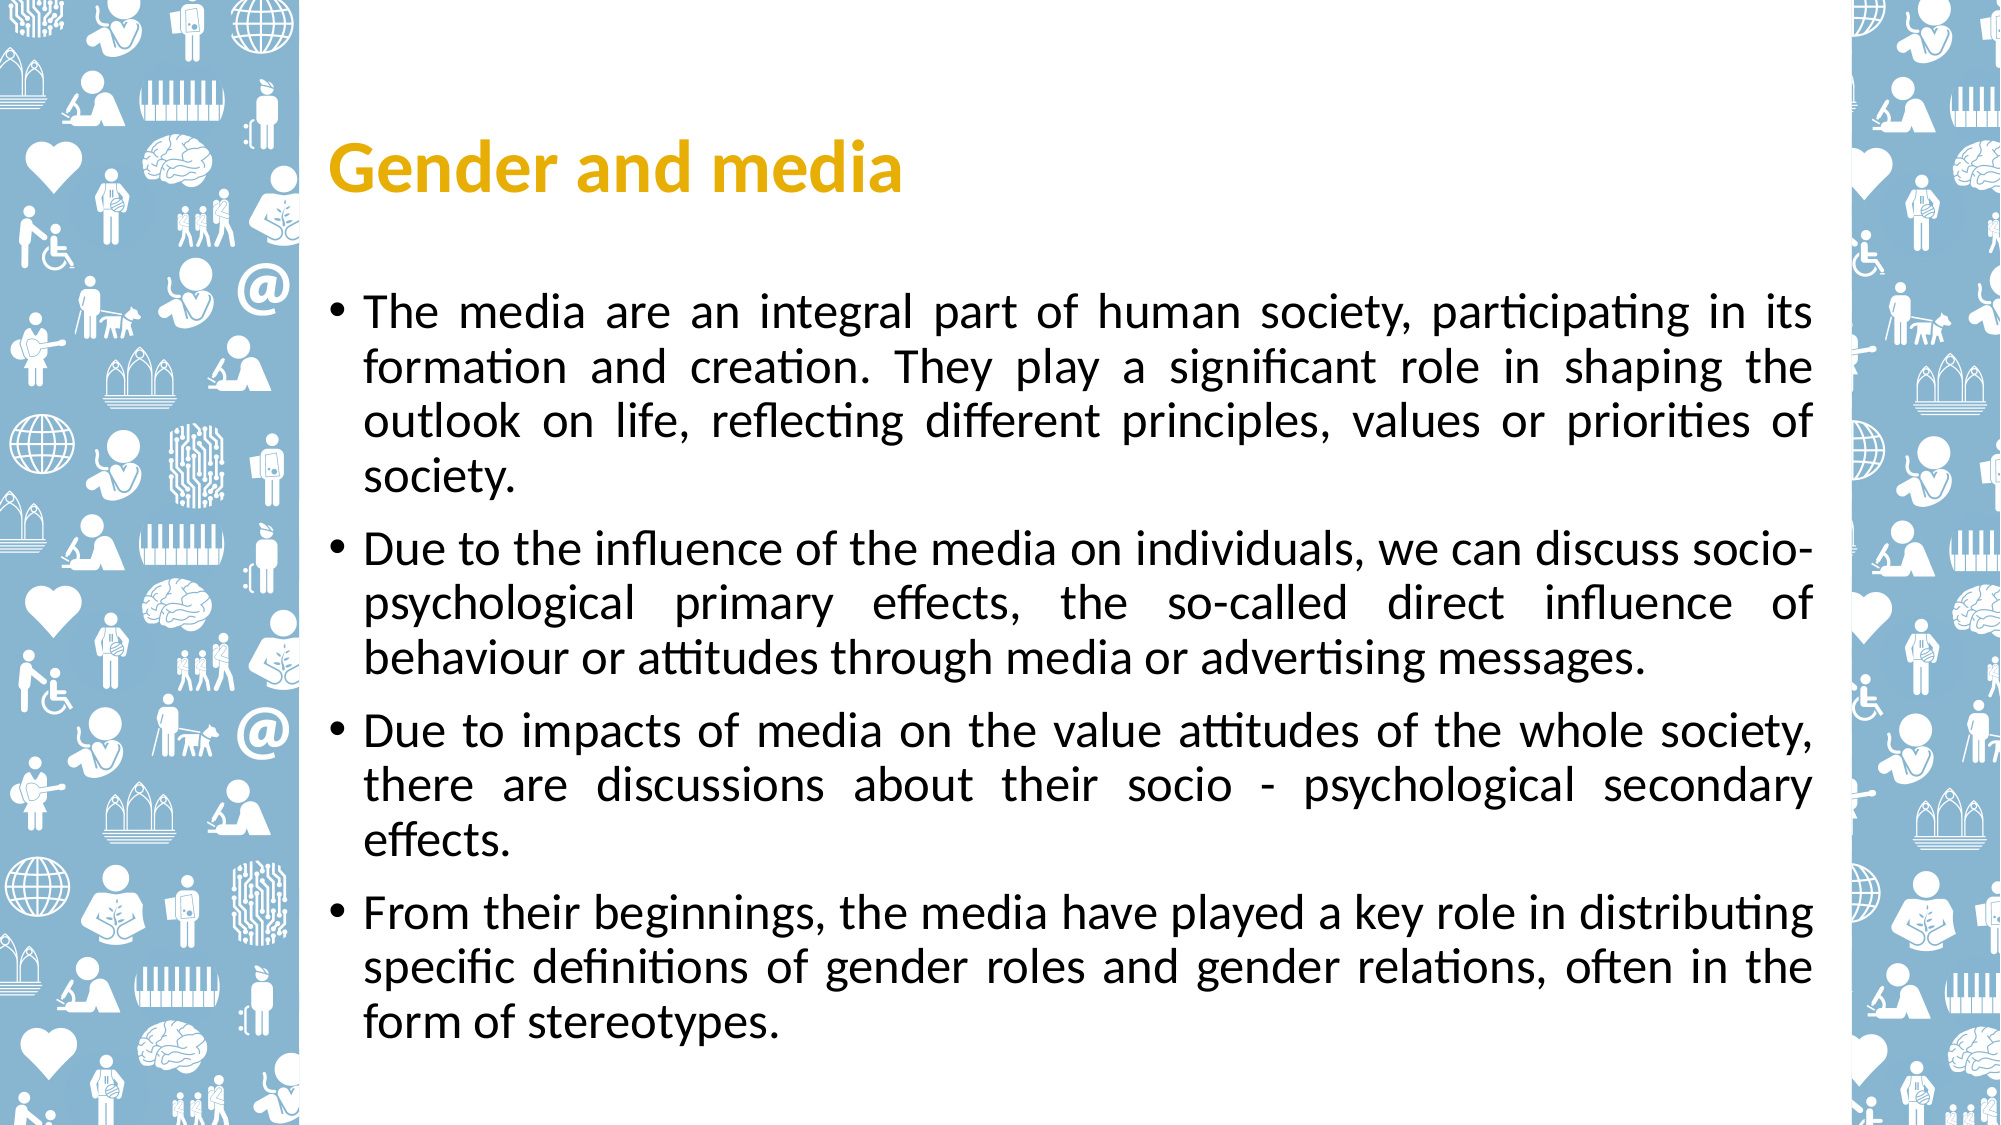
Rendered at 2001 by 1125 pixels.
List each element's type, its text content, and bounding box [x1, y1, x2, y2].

title Gender and media [313, 59, 1831, 277]
list The media are an integral part of human society, participating in its formation and creation. They play a significant role in shaping the outlook on life, reflecting different principles, values or priorities of society. Due to the influence of the media on individuals, we can discuss socio-psychological primary effects, the so-called direct influence of behaviour or attitudes through media or advertising messages. Due to impacts of media on the value attitudes of the whole society, there are discussions about their socio - psychological secondary effects. From their beginnings, the media have played a key role in distributing specific definitions of gender roles and gender relations, often in the form of stereotypes. [313, 277, 1831, 1066]
